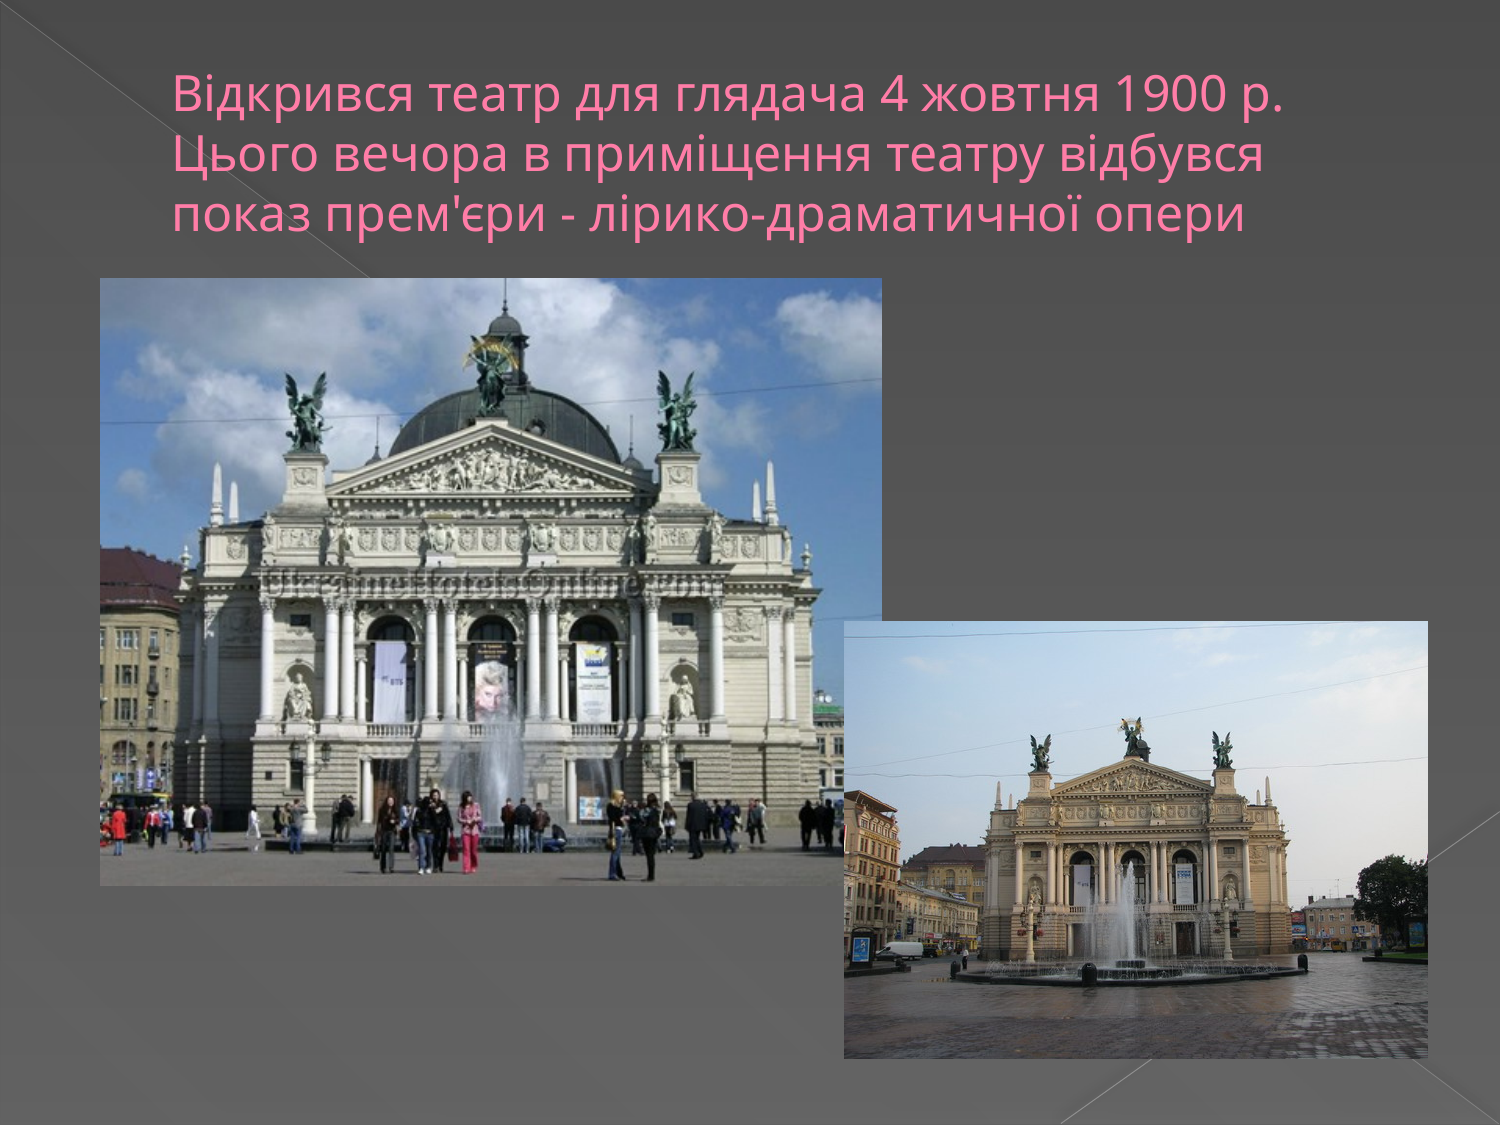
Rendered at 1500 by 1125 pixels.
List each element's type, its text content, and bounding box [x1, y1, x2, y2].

title Відкрився театр для глядача 4 жовтня 1900 р. Цього вечора в приміщення театру відбувся показ прем'єри - лірико-драматичної опери [76, 66, 1427, 296]
picture [100, 278, 1428, 1059]
